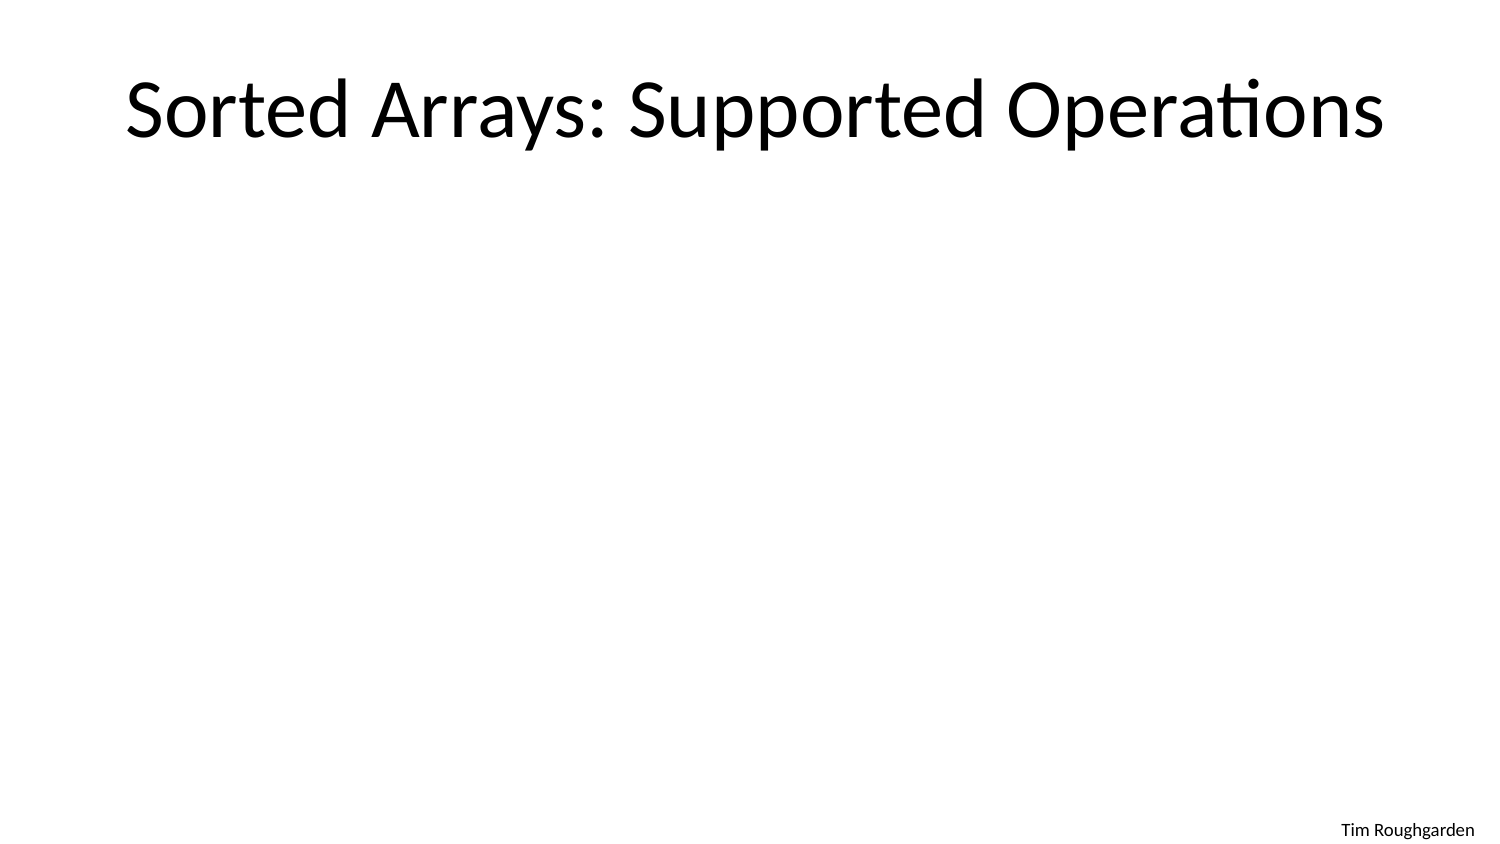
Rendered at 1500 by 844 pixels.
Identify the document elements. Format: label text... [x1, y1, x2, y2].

title Sorted Arrays: Supported Operations [75, 33, 1438, 175]
